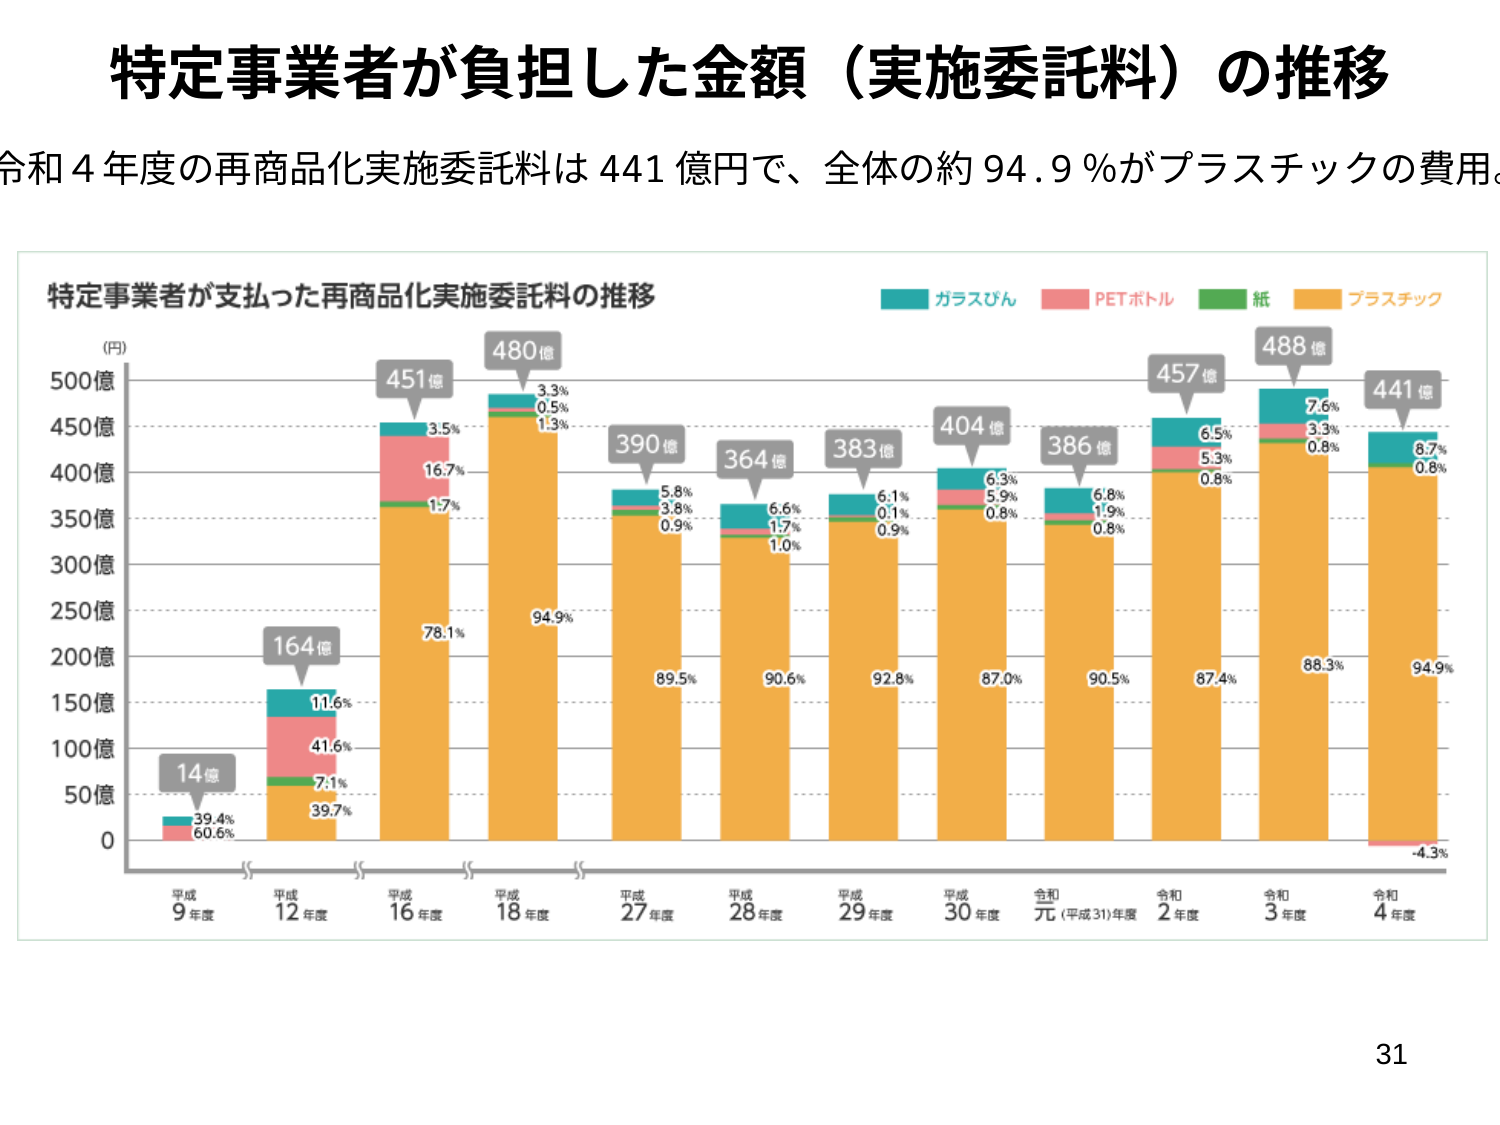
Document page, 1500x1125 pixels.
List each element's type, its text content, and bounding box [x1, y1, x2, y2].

text_box 令和４年度の再商品化実施委託料は441億円で、全体の約94.9％がプラスチックの費用。 [0, 137, 1500, 197]
slide_number 31 [1073, 1027, 1424, 1106]
picture [17, 250, 1488, 941]
title 特定事業者が負担した金額（実施委託料）の推移 [41, 19, 1459, 123]
